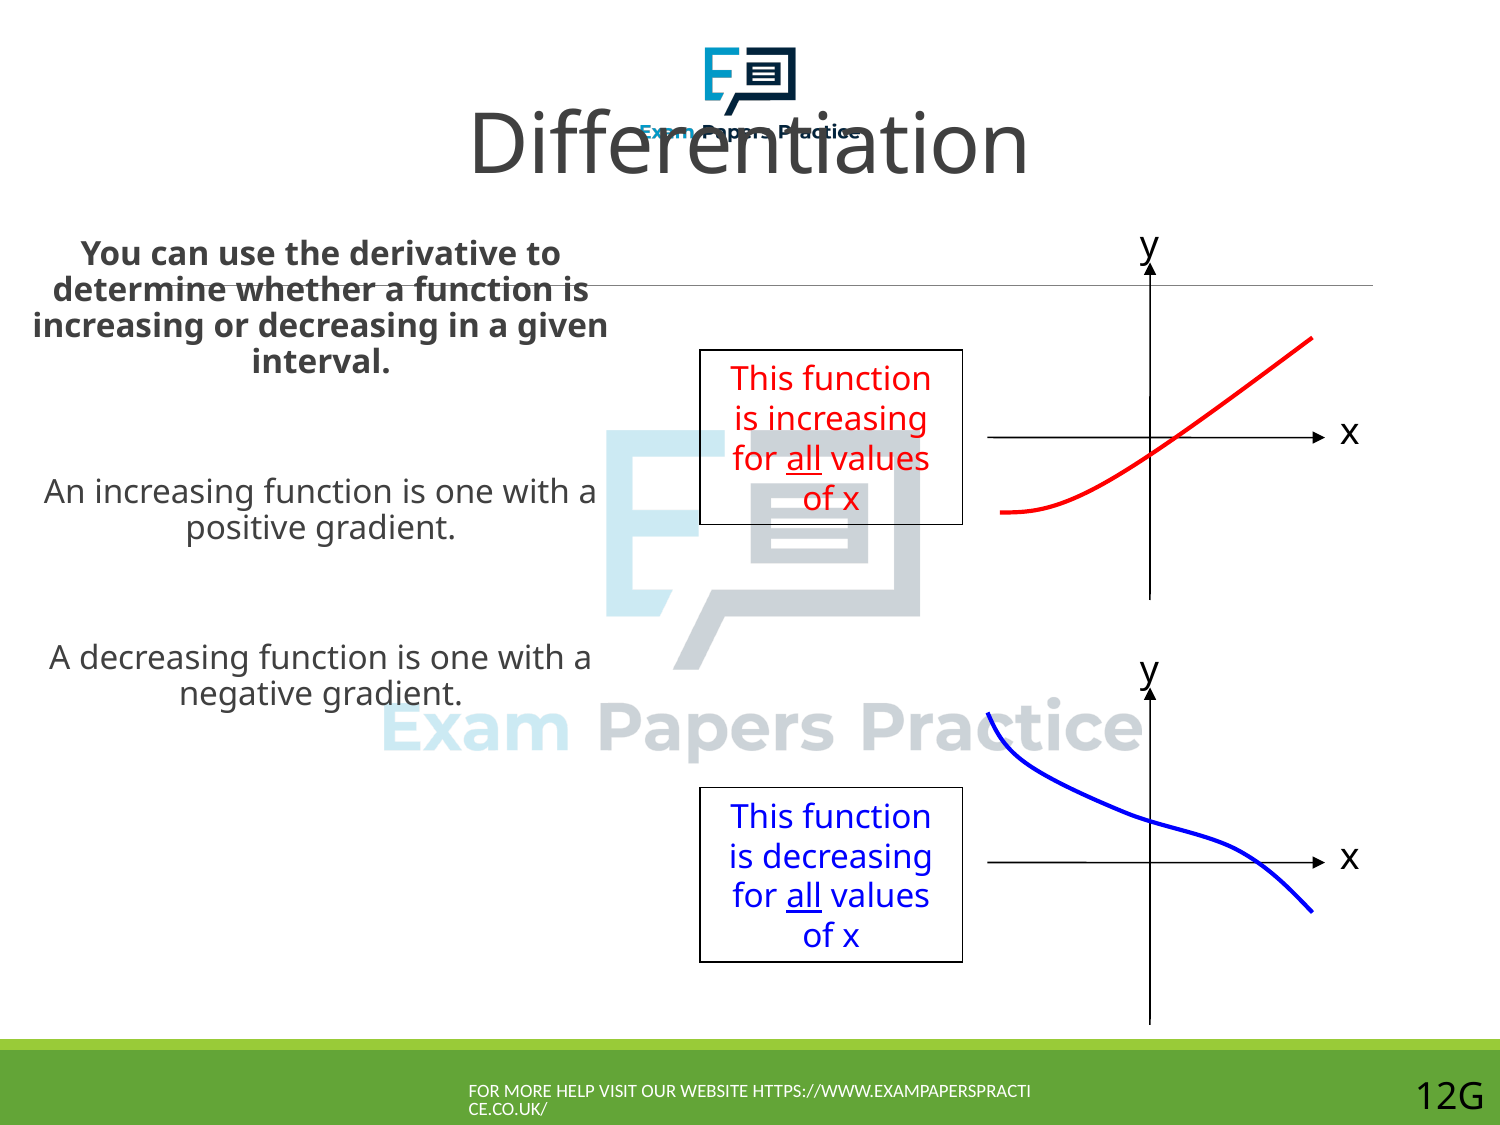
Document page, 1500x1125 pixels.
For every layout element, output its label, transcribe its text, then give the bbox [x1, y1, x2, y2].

text_box y [1125, 637, 1175, 698]
text_box 12G [1400, 1064, 1500, 1125]
text_box y [1125, 212, 1175, 273]
title Differentiation [103, 35, 1397, 199]
text_box This function is increasing for all values of x [699, 349, 963, 525]
text_box [999, 337, 1313, 513]
text_box [1177, 431, 1325, 444]
text_box This function is decreasing for all values of x [699, 787, 963, 962]
list You can use the derivative to determine whether a function is increasing or decreasing in a given interval. An increasing function is one with a positive gradient. A decreasing function is one with a negative gradient. [23, 229, 619, 1014]
text_box x [1325, 824, 1375, 885]
text_box [987, 712, 1313, 913]
text_box x [1325, 399, 1375, 460]
text_box [1259, 856, 1325, 869]
footer For more help visit our website https://www.exampaperspractice.co.uk/ [453, 1059, 1047, 1120]
